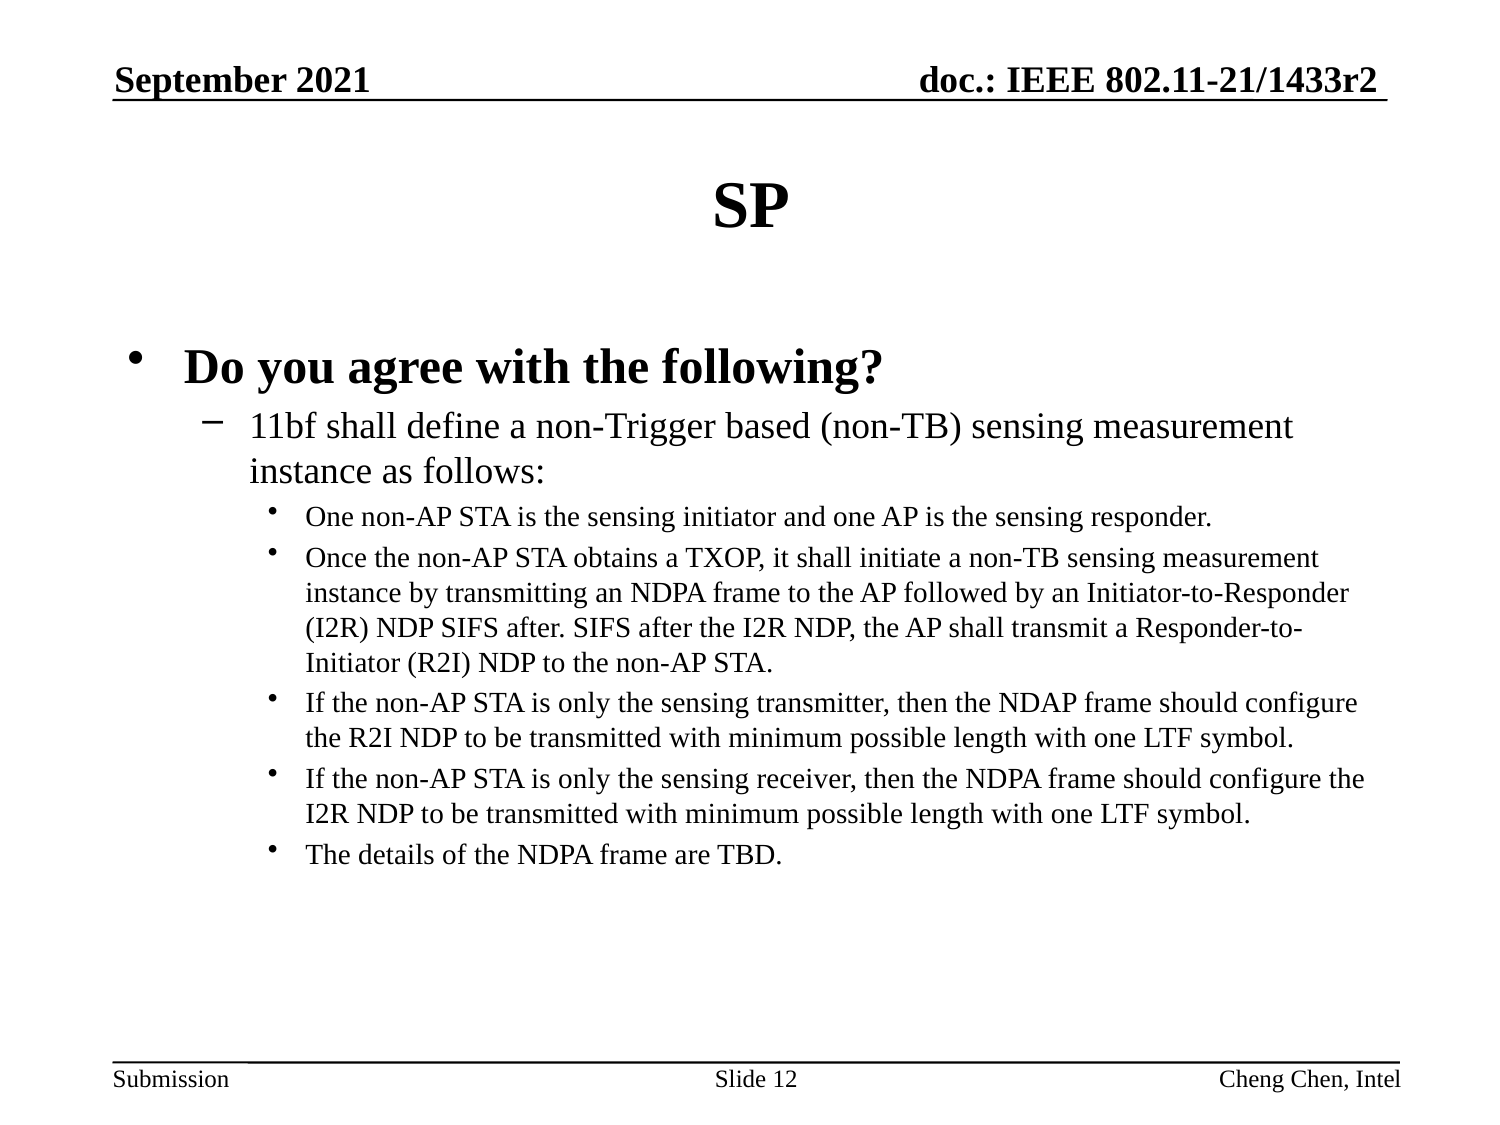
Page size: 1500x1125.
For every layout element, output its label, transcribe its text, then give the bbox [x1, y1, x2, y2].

list Do you agree with the following? 11bf shall define a non-Trigger based (non-TB) sensing measurement instance as follows: One non-AP STA is the sensing initiator and one AP is the sensing responder. Once the non-AP STA obtains a TXOP, it shall initiate a non-TB sensing measurement instance by transmitting an NDPA frame to the AP followed by an Initiator-to-Responder (I2R) NDP SIFS after. SIFS after the I2R NDP, the AP shall transmit a Responder-to-Initiator (R2I) NDP to the non-AP STA. If the non-AP STA is only the sensing transmitter, then the NDAP frame should configure the R2I NDP to be transmitted with minimum possible length with one LTF symbol. If the non-AP STA is only the sensing receiver, then the NDPA frame should configure the I2R NDP to be transmitted with minimum possible length with one LTF symbol. The details of the NDPA frame are TBD. [112, 326, 1388, 1002]
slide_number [114, 54, 374, 101]
title SP [114, 113, 1390, 289]
footer Cheng Chen, Intel [1186, 1061, 1402, 1093]
slide_number Slide 12 [712, 1061, 800, 1093]
